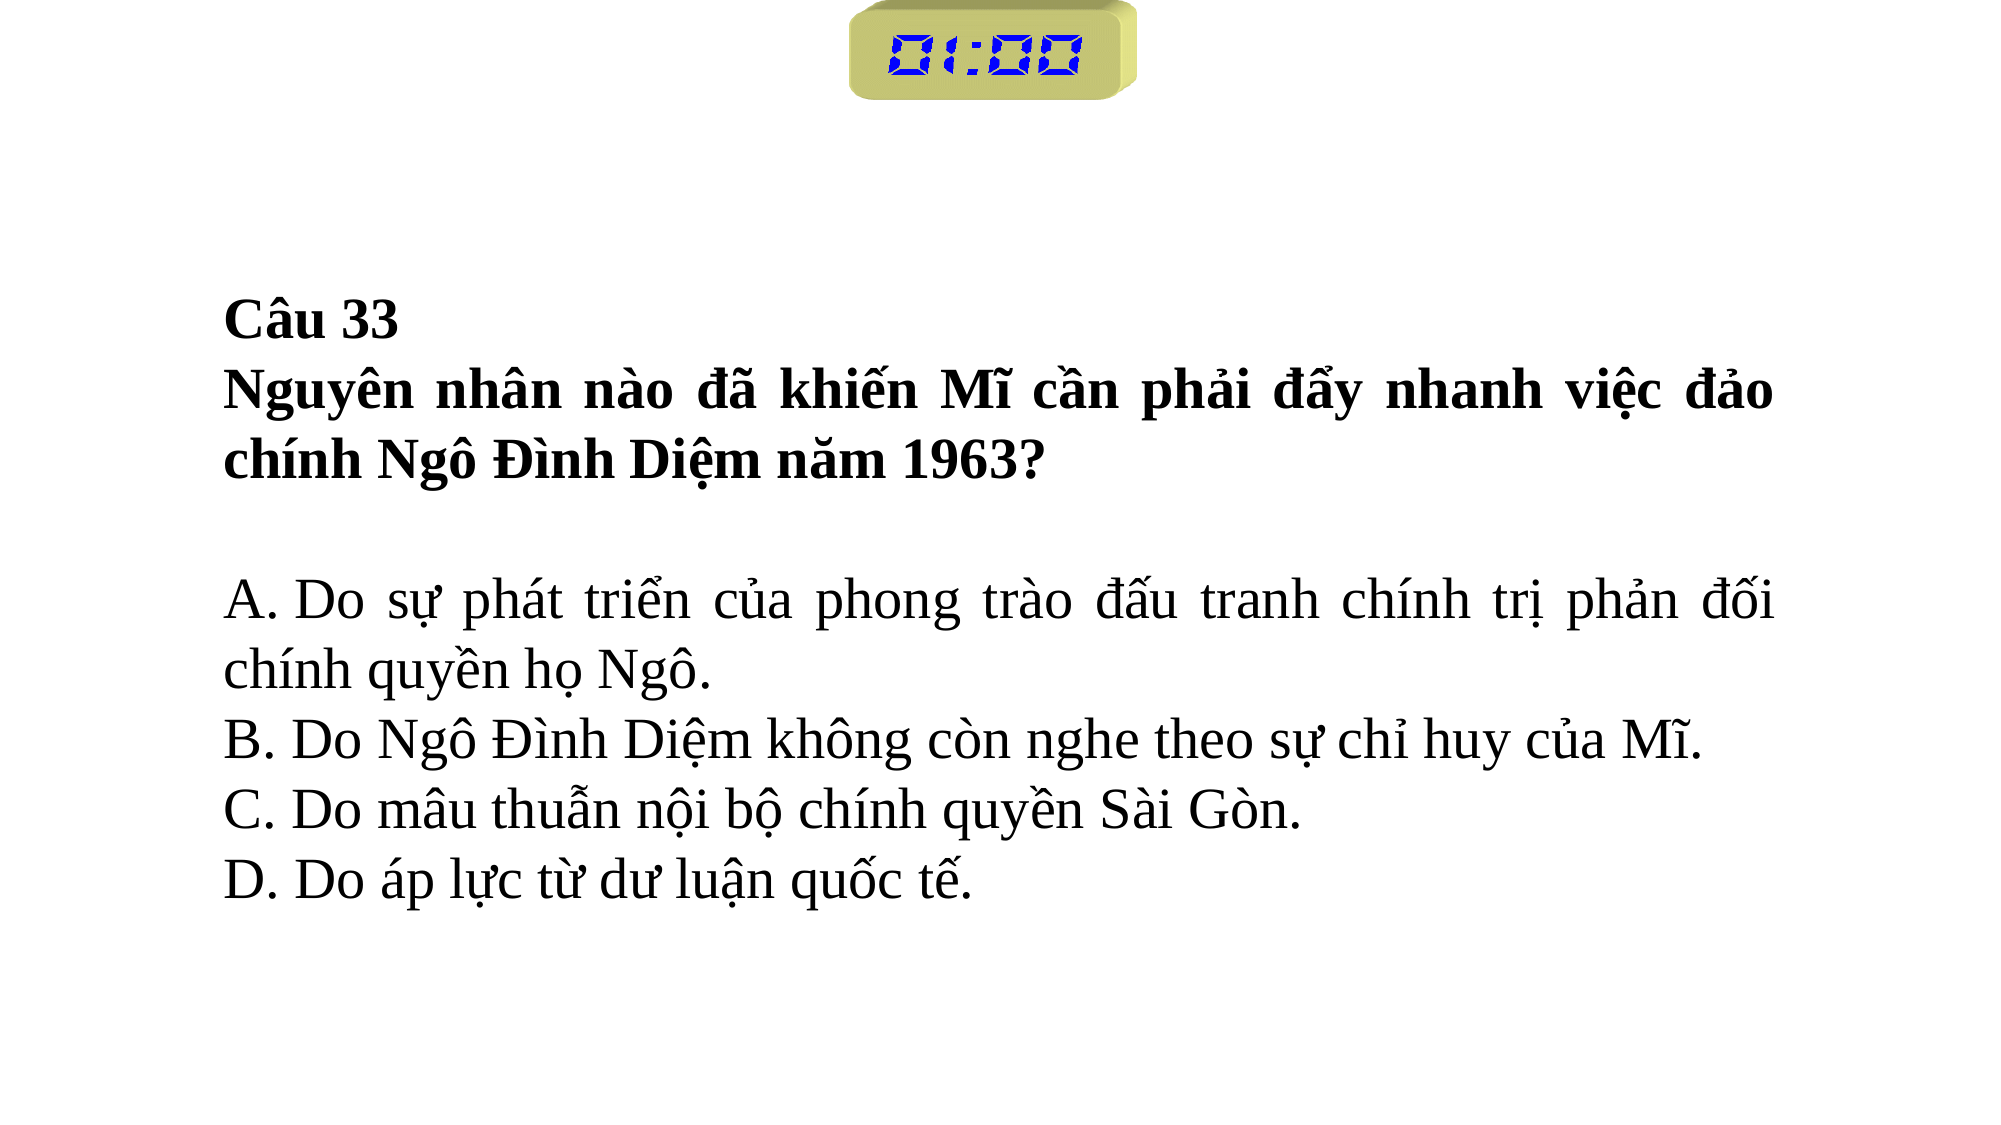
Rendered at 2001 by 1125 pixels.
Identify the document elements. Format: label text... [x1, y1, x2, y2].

text_box Câu 33 Nguyên nhân nào đã khiến Mĩ cần phải đẩy nhanh việc đảo chính Ngô Đình Diệm năm 1963? A. Do sự phát triển của phong trào đấu tranh chính trị phản đối chính quyền họ Ngô. B. Do Ngô Đình Diệm không còn nghe theo sự chỉ huy của Mĩ. C. Do mâu thuẫn nội bộ chính quyền Sài Gòn. D. Do áp lực từ dư luận quốc tế. [49, 98, 1952, 1092]
picture [848, 0, 1137, 101]
